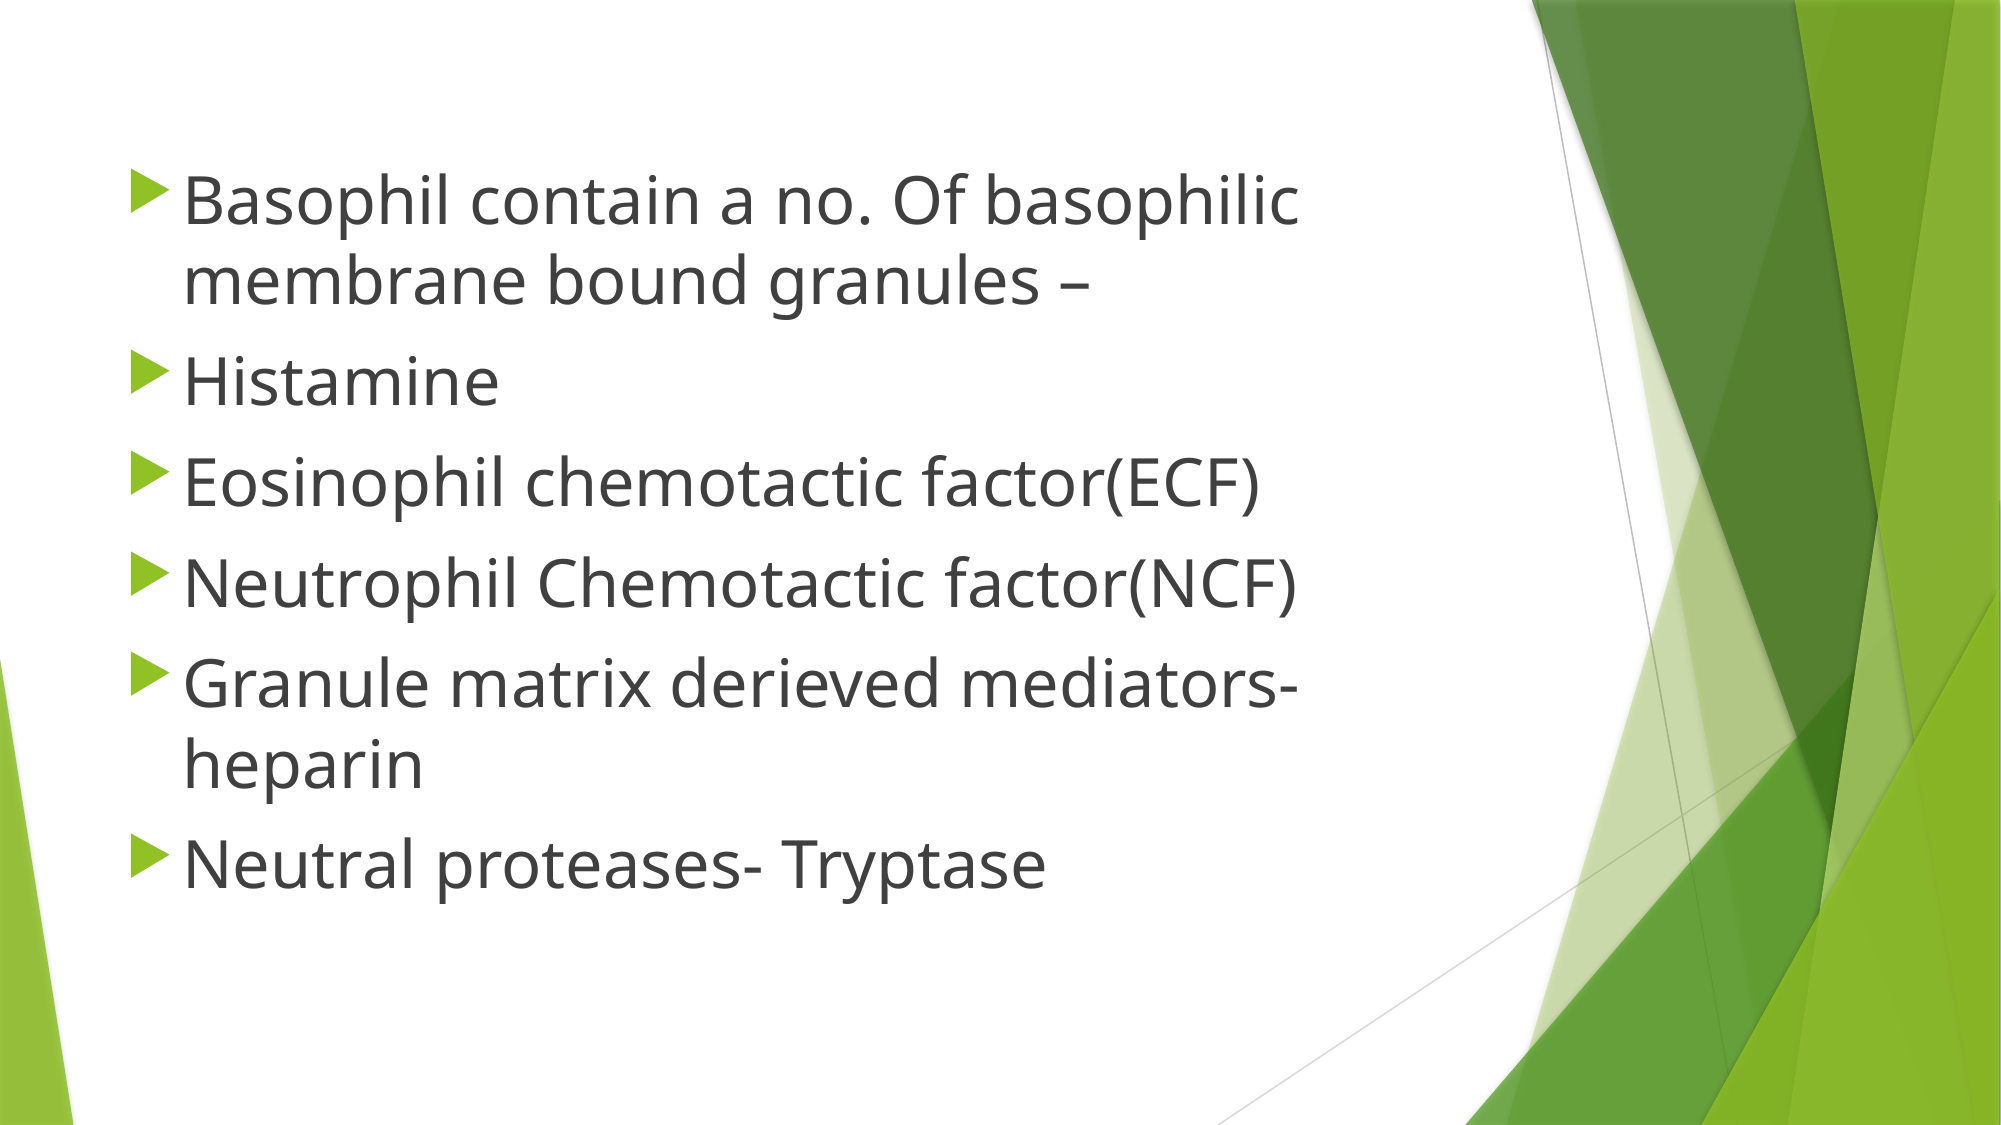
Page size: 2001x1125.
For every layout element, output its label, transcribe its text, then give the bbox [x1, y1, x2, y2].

list Basophil contain a no. Of basophilic membrane bound granules – Histamine Eosinophil chemotactic factor(ECF) Neutrophil Chemotactic factor(NCF) Granule matrix derieved mediators-heparin Neutral proteases- Tryptase [111, 149, 1522, 992]
